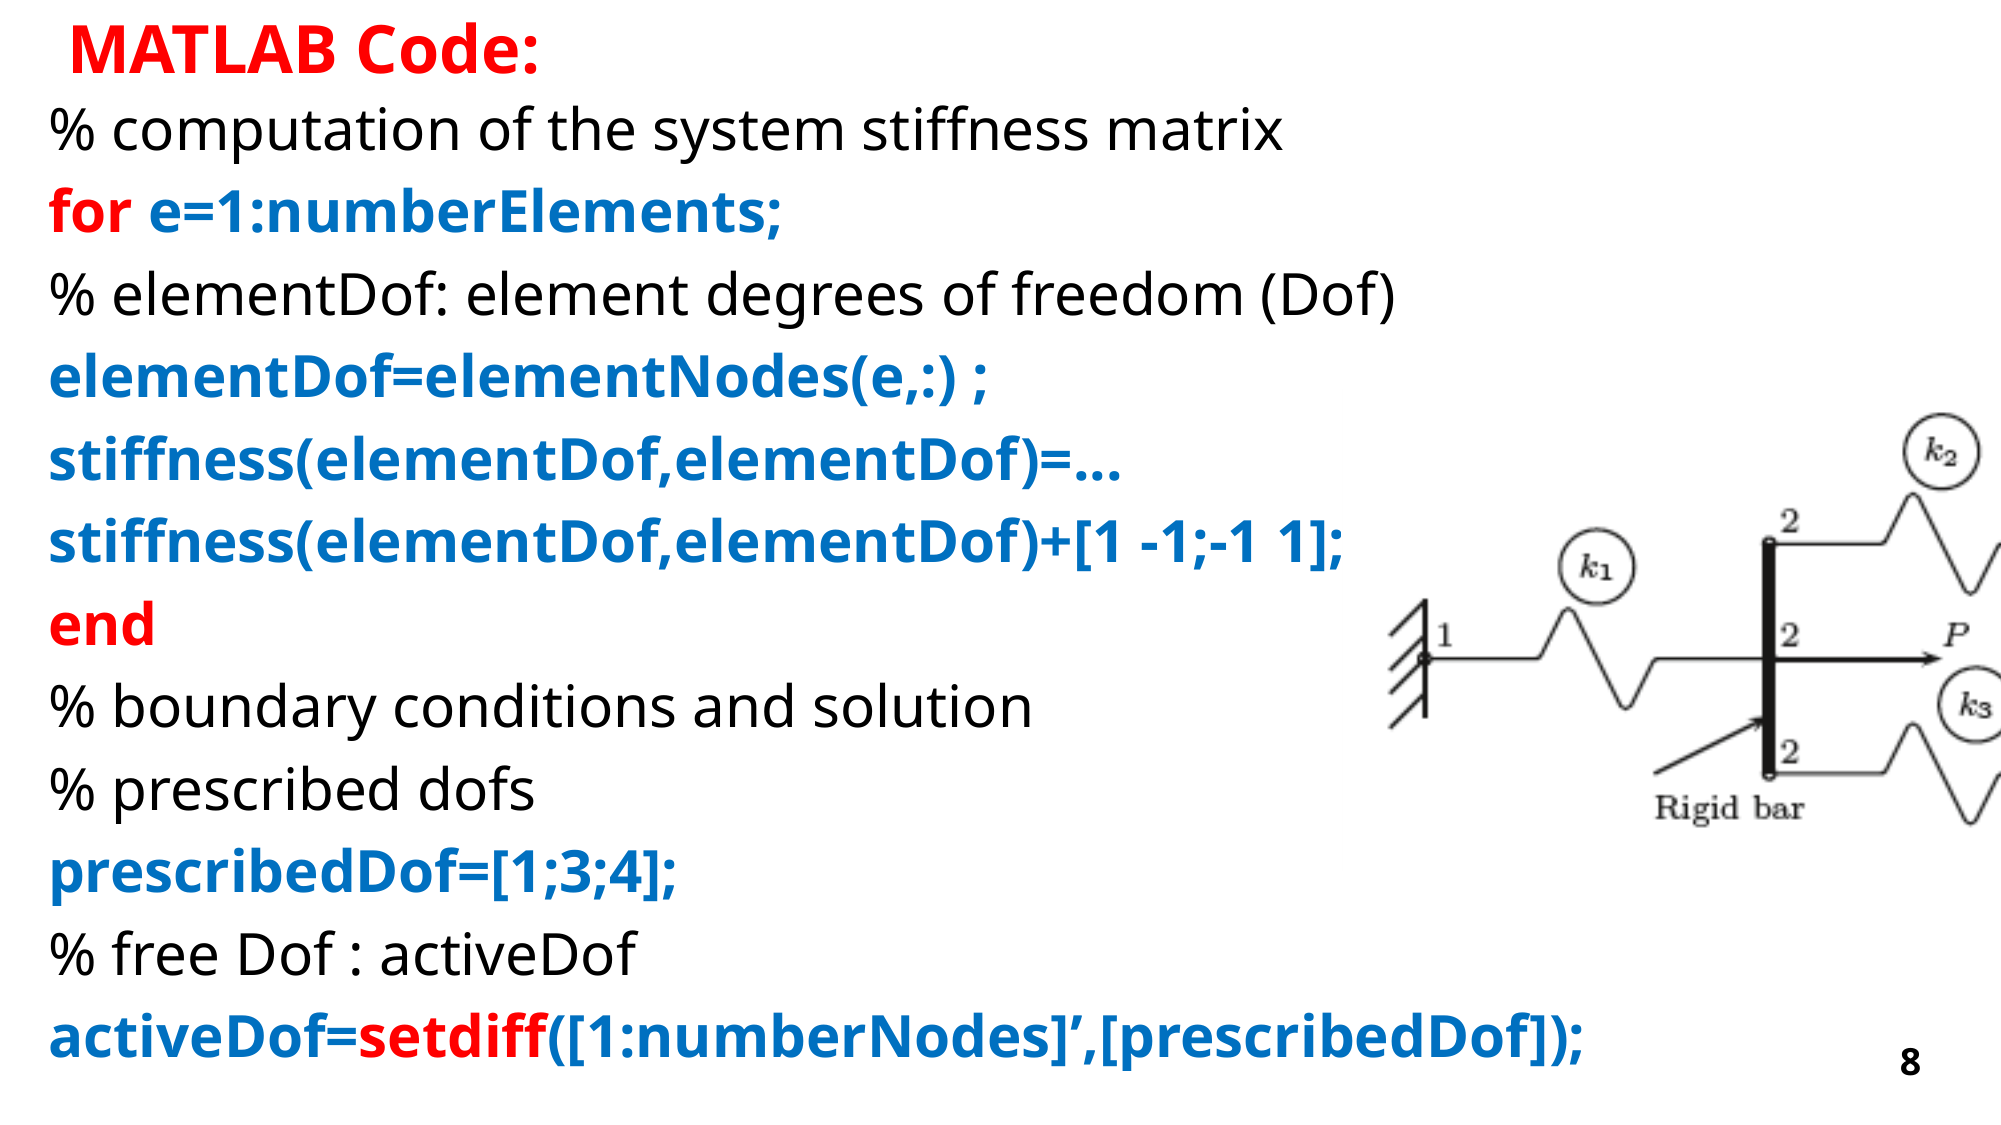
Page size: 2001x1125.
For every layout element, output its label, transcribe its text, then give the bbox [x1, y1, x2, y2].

text_box % computation of the system stiffness matrix for e=1:numberElements; % elementDof: element degrees of freedom (Dof) elementDof=elementNodes(e,:) ; stiffness(elementDof,elementDof)=... stiffness(elementDof,elementDof)+[1 -1;-1 1]; end % boundary conditions and solution % prescribed dofs prescribedDof=[1;3;4]; % free Dof : activeDof activeDof=setdiff([1:numberNodes]’,[prescribedDof]); [33, 84, 1603, 1077]
slide_number 8 [1486, 1033, 1937, 1094]
picture [1340, 389, 2000, 871]
text_box MATLAB Code: [52, 0, 1695, 95]
